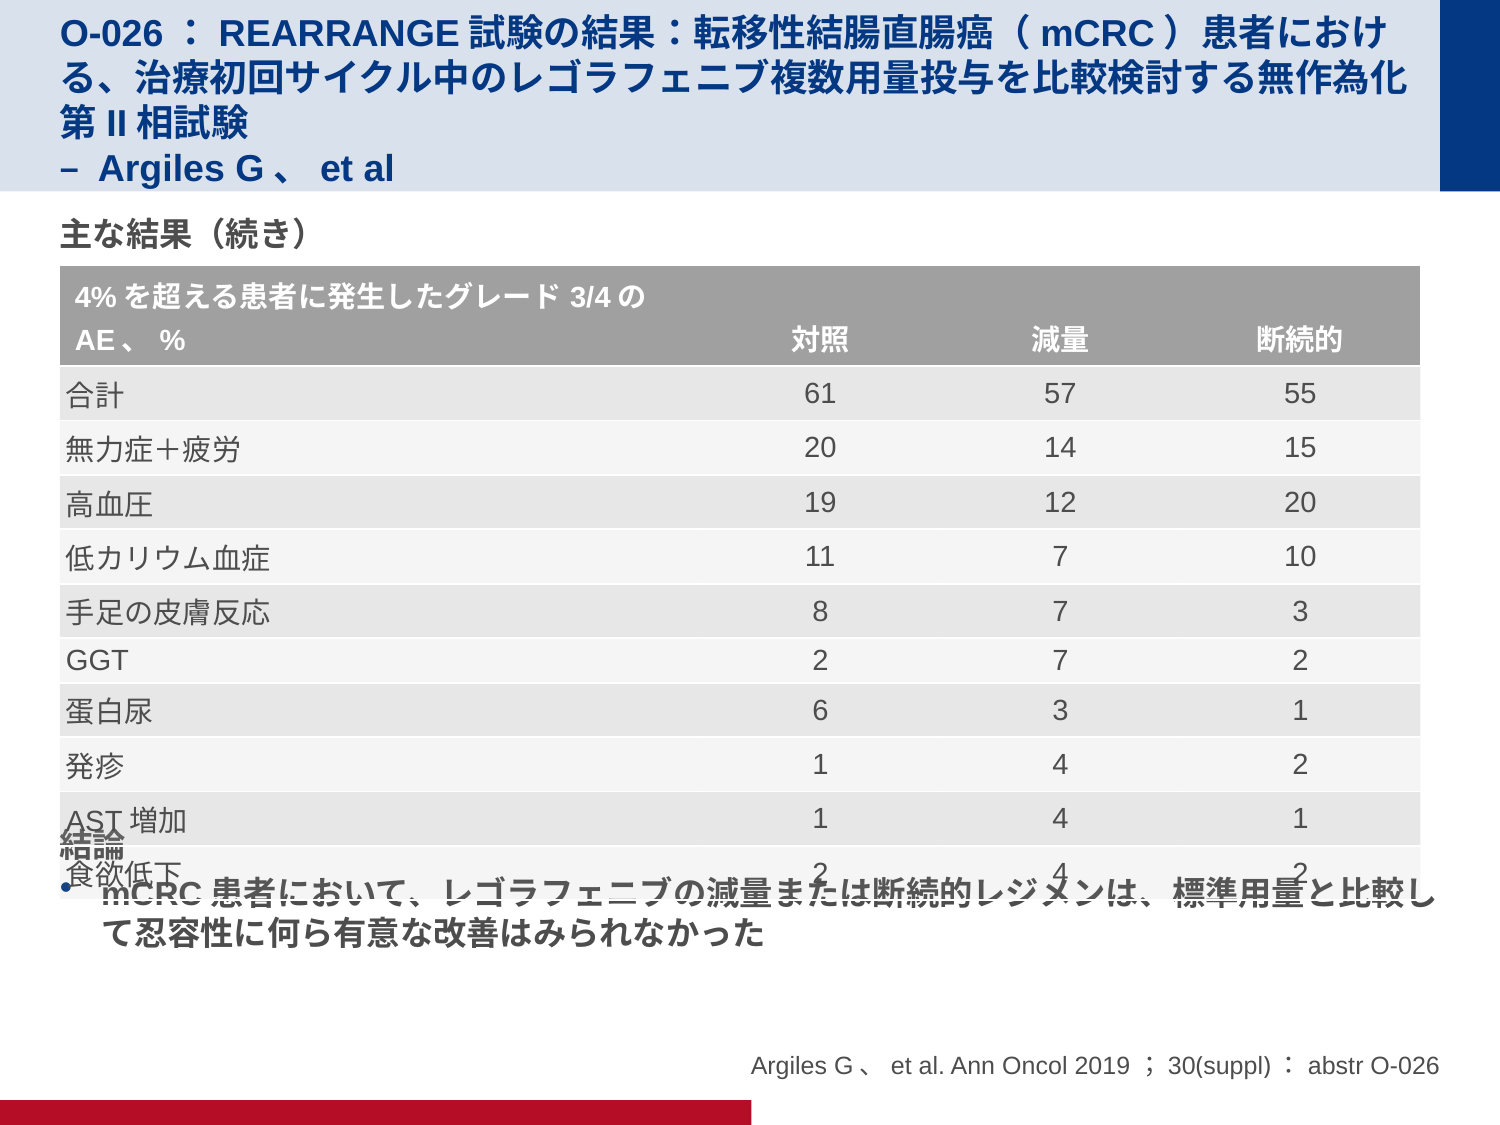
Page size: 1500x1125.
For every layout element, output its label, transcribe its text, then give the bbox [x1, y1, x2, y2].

table_header 断続的 [1180, 266, 1420, 365]
table_cell 15 [1180, 421, 1420, 474]
table_cell 3 [1180, 585, 1420, 637]
table_cell GGT [60, 639, 700, 682]
table_cell 7 [940, 639, 1180, 682]
table_cell 4 [940, 792, 1180, 845]
list Argiles G、et al. Ann Oncol 2019；30(suppl)：abstr O-026 [737, 999, 1441, 1080]
table_cell 10 [1180, 530, 1420, 583]
table_cell 高血圧 [60, 476, 700, 528]
table_cell 12 [940, 476, 1180, 528]
table_cell 55 [1180, 367, 1420, 420]
table_cell 19 [700, 476, 940, 528]
table_cell 4 [940, 738, 1180, 791]
table_cell 2 [1180, 639, 1420, 682]
table_cell 7 [940, 530, 1180, 583]
table_cell 発疹 [60, 738, 700, 791]
table_cell 57 [940, 367, 1180, 420]
table_cell 7 [940, 585, 1180, 637]
table_cell 14 [940, 421, 1180, 474]
table_header 4%を超える患者に発生したグレード3/4のAE、% [60, 266, 700, 365]
table_cell 手足の皮膚反応 [60, 585, 700, 637]
table_cell 1 [1180, 684, 1420, 736]
table_cell 無力症＋疲労 [60, 421, 700, 474]
table_cell 蛋白尿 [60, 684, 700, 736]
table_cell 食欲低下 [60, 847, 700, 899]
table_cell 1 [700, 738, 940, 791]
table_cell 2 [1180, 847, 1420, 899]
table_cell 1 [1180, 792, 1420, 845]
table_cell 合計 [60, 367, 700, 420]
table_cell 11 [700, 530, 940, 583]
table_cell 20 [1180, 476, 1420, 528]
table_cell 1 [700, 792, 940, 845]
table_cell 4 [940, 847, 1180, 899]
table_header 対照 [700, 266, 940, 365]
table_cell 2 [700, 639, 940, 682]
table_cell 低カリウム血症 [60, 530, 700, 583]
table_cell 3 [940, 684, 1180, 736]
table_cell 6 [700, 684, 940, 736]
table_cell 61 [700, 367, 940, 420]
table_cell 2 [700, 847, 940, 899]
table_cell 2 [1180, 738, 1420, 791]
table_header 減量 [940, 266, 1180, 365]
list 主な結果（続き） 結論 mCRC患者において、レゴラフェニブの減量または断続的レジメンは、標準用量と比較して忍容性に何ら有意な改善はみられなかった [59, 205, 1441, 985]
table_cell 20 [700, 421, 940, 474]
table_cell AST増加 [60, 792, 700, 845]
title O-026：REARRANGE試験の結果：転移性結腸直腸癌（mCRC）患者における、治療初回サイクル中のレゴラフェニブ複数用量投与を比較検討する無作為化第II相試験 – Argiles G、et al [59, 29, 1412, 162]
table_cell 8 [700, 585, 940, 637]
